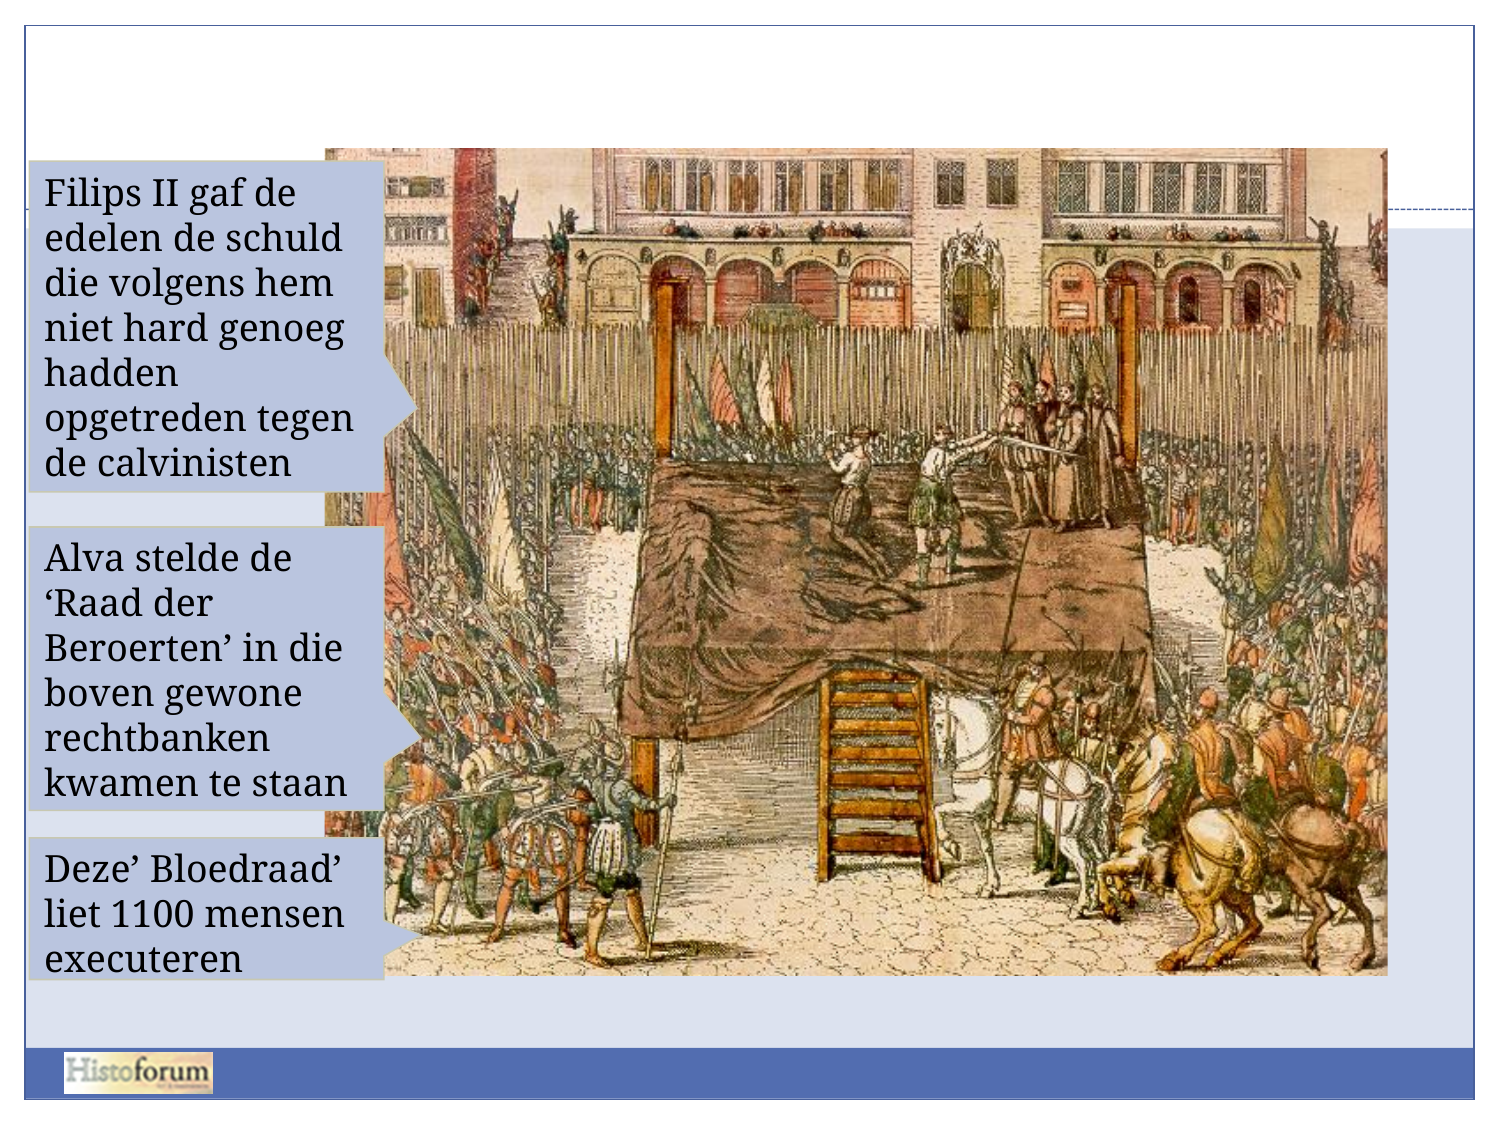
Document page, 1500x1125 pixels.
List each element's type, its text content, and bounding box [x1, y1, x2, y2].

text_box Deze’ Bloedraad’ liet 1100 mensen executeren [29, 837, 318, 980]
text_box Alva stelde de ‘Raad der Beroerten’ in die boven gewone rechtbanken kwamen te staan [29, 527, 318, 811]
picture [64, 1051, 214, 1095]
picture [324, 148, 1388, 977]
text_box Filips II gaf de edelen de schuld die volgens hem niet hard genoeg hadden opgetreden tegen de calvinisten [29, 161, 318, 492]
